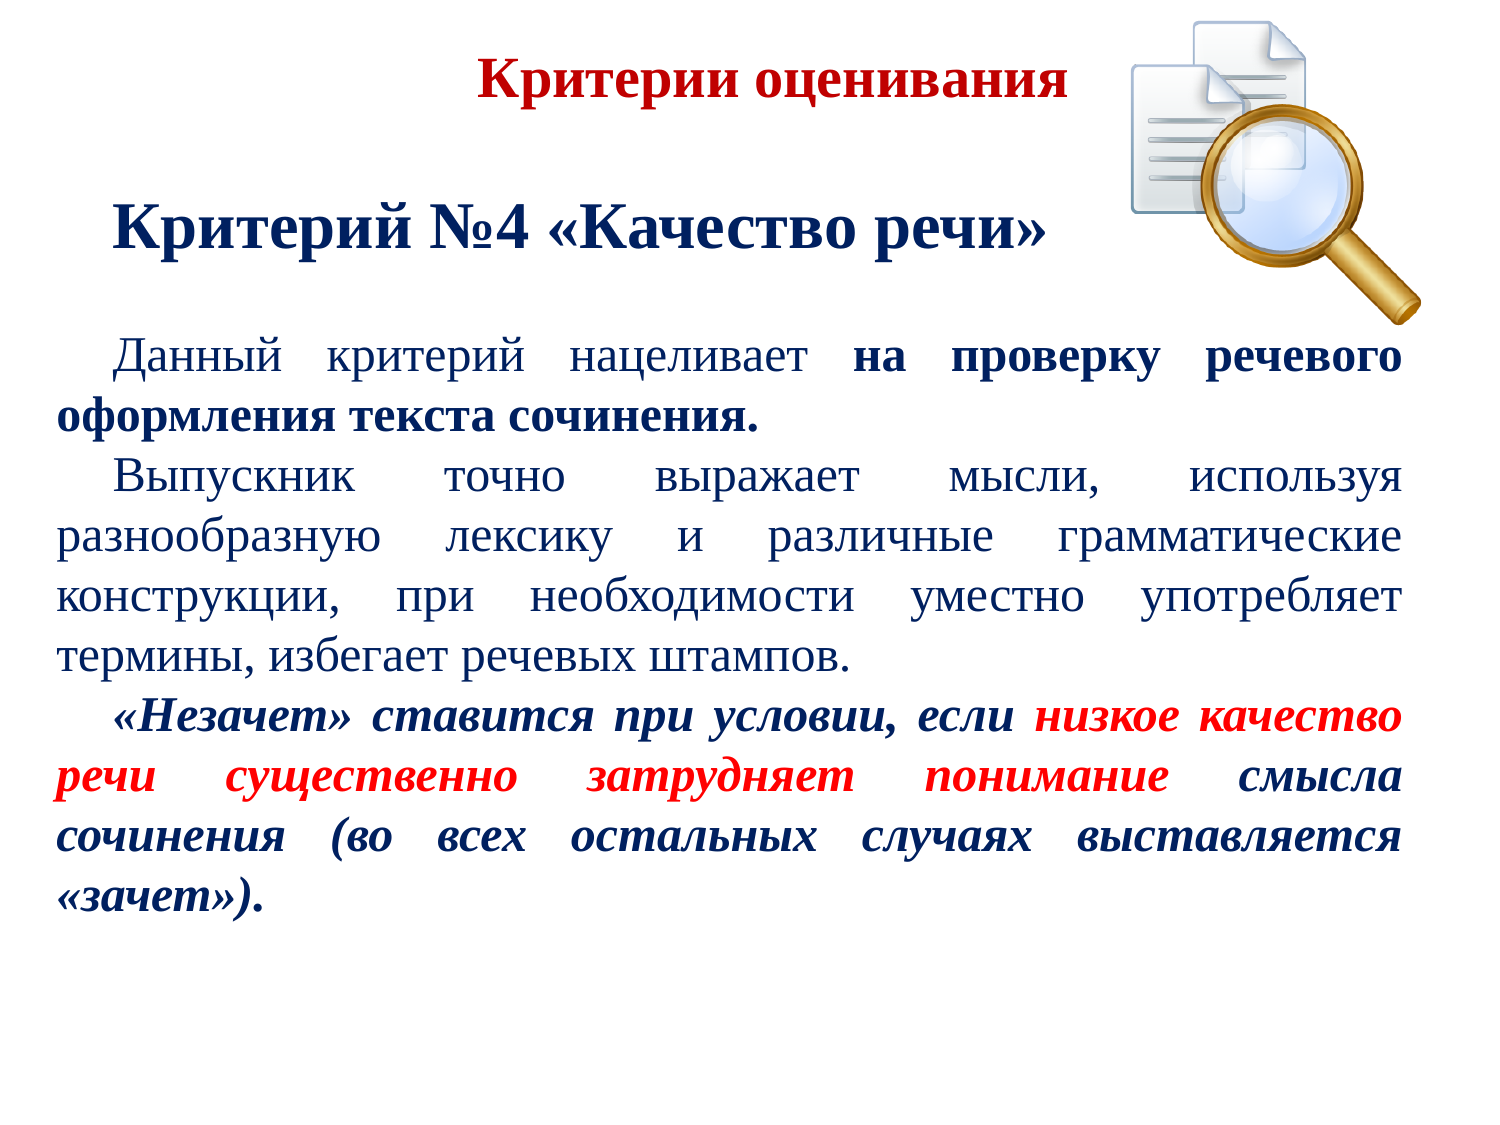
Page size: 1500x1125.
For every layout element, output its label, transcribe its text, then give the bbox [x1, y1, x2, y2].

text_box Критерий №4 «Качество речи» Данный критерий нацеливает на проверку речевого оформления текста сочинения. Выпускник точно выражает мысли, используя разнообразную лексику и различные грамматические конструкции, при необходимости уместно употребляет термины, избегает речевых штампов. «Незачет» ставится при условии, если низкое качество речи существенно затрудняет понимание смысла сочинения (во всех остальных случаях выставляется «зачет»). [41, 94, 1418, 975]
picture [1089, 0, 1436, 346]
text_box Критерии оценивания [152, 31, 1084, 94]
